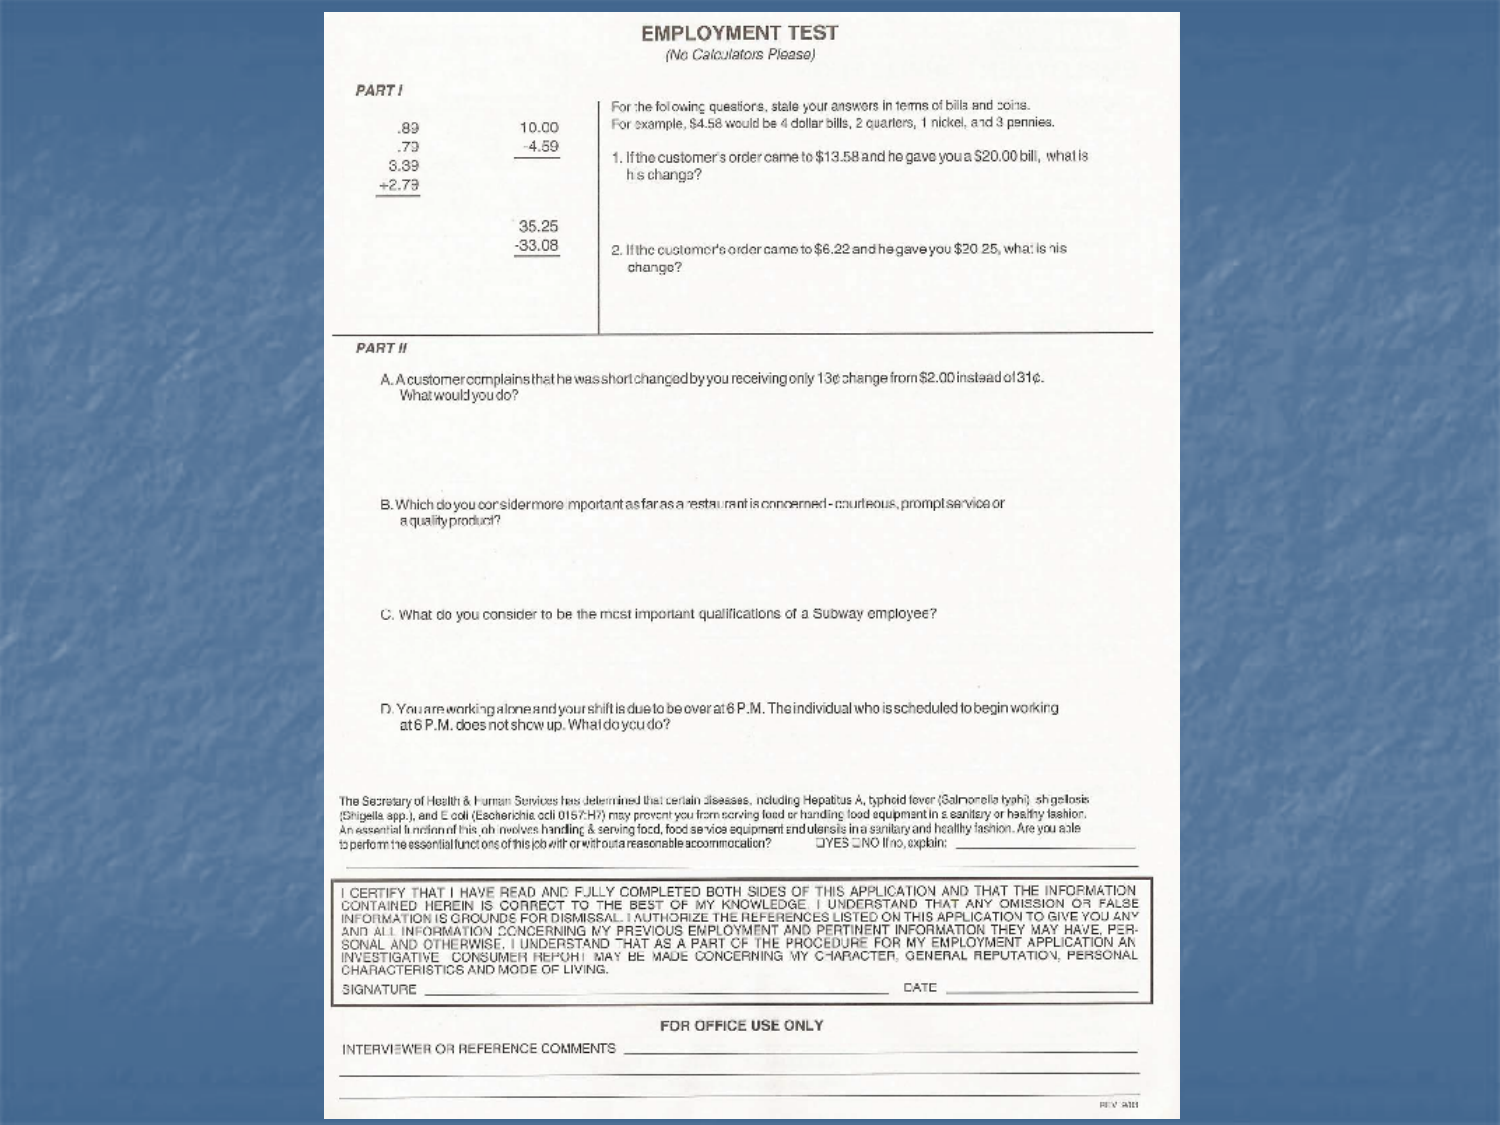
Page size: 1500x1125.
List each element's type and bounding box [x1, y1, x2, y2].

picture [324, 12, 1180, 1119]
